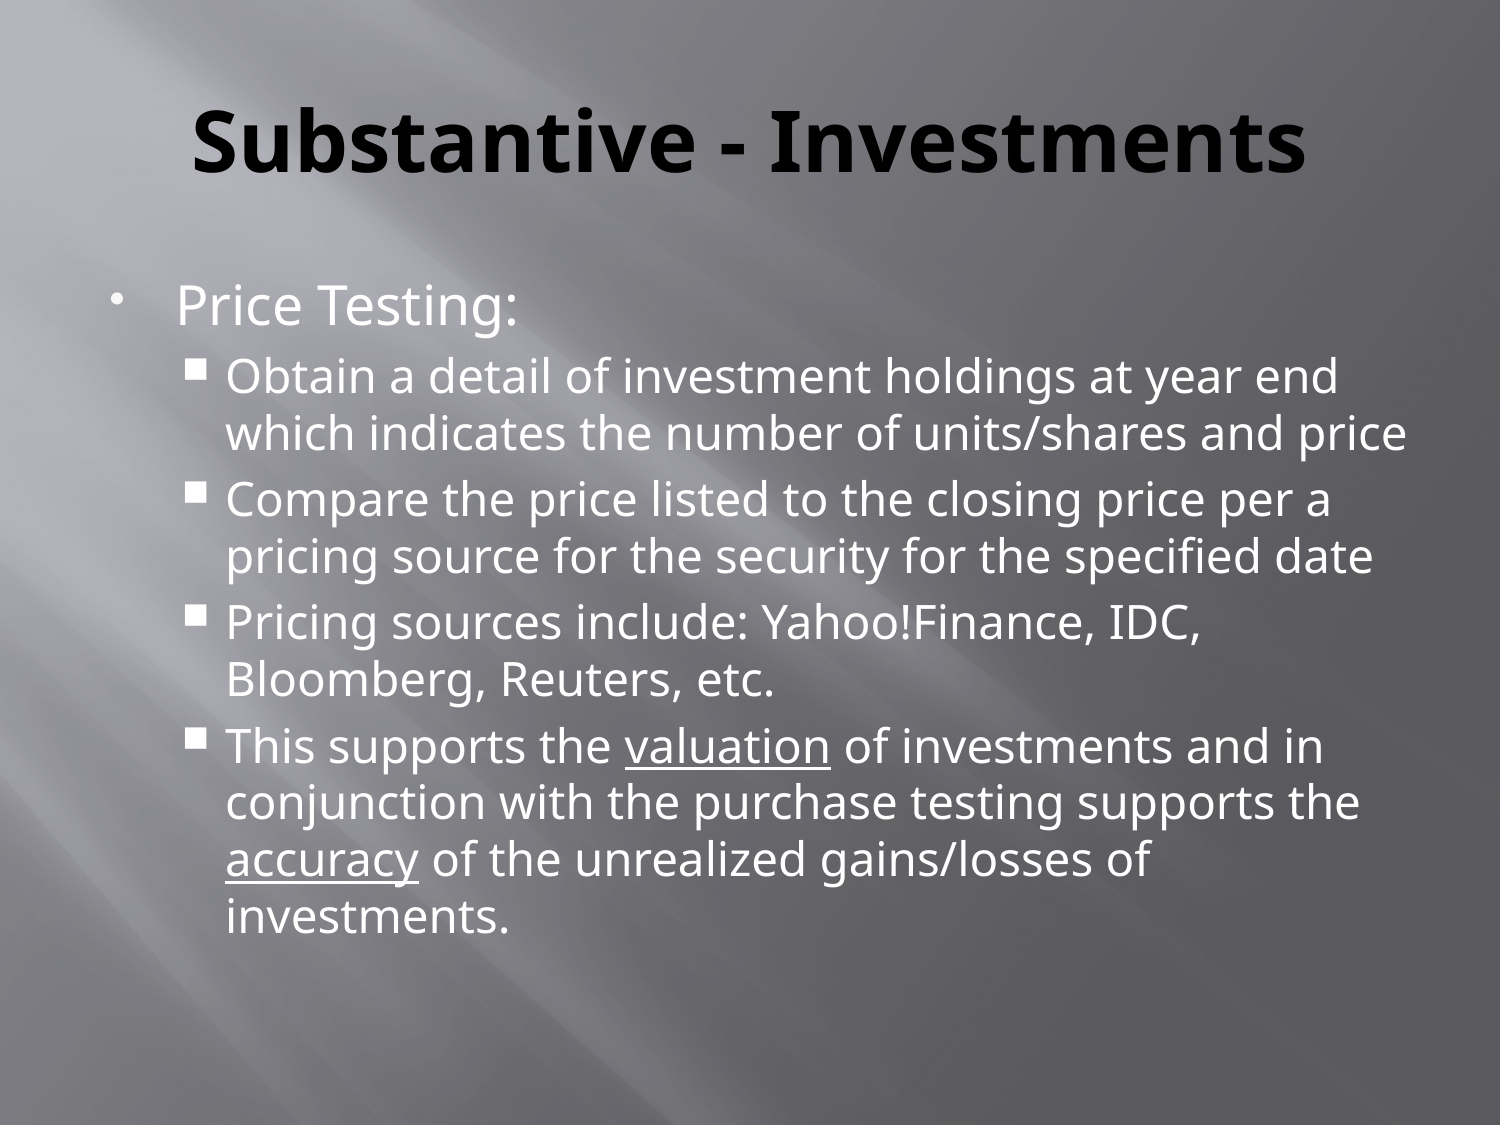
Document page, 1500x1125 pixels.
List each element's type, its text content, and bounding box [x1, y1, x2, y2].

list Price Testing: Obtain a detail of investment holdings at year end which indicates the number of units/shares and price Compare the price listed to the closing price per a pricing source for the security for the specified date Pricing sources include: Yahoo!Finance, IDC, Bloomberg, Reuters, etc. This supports the valuation of investments and in conjunction with the purchase testing supports the accuracy of the unrealized gains/losses of investments. [75, 262, 1425, 1035]
title Substantive - Investments [75, 45, 1425, 233]
